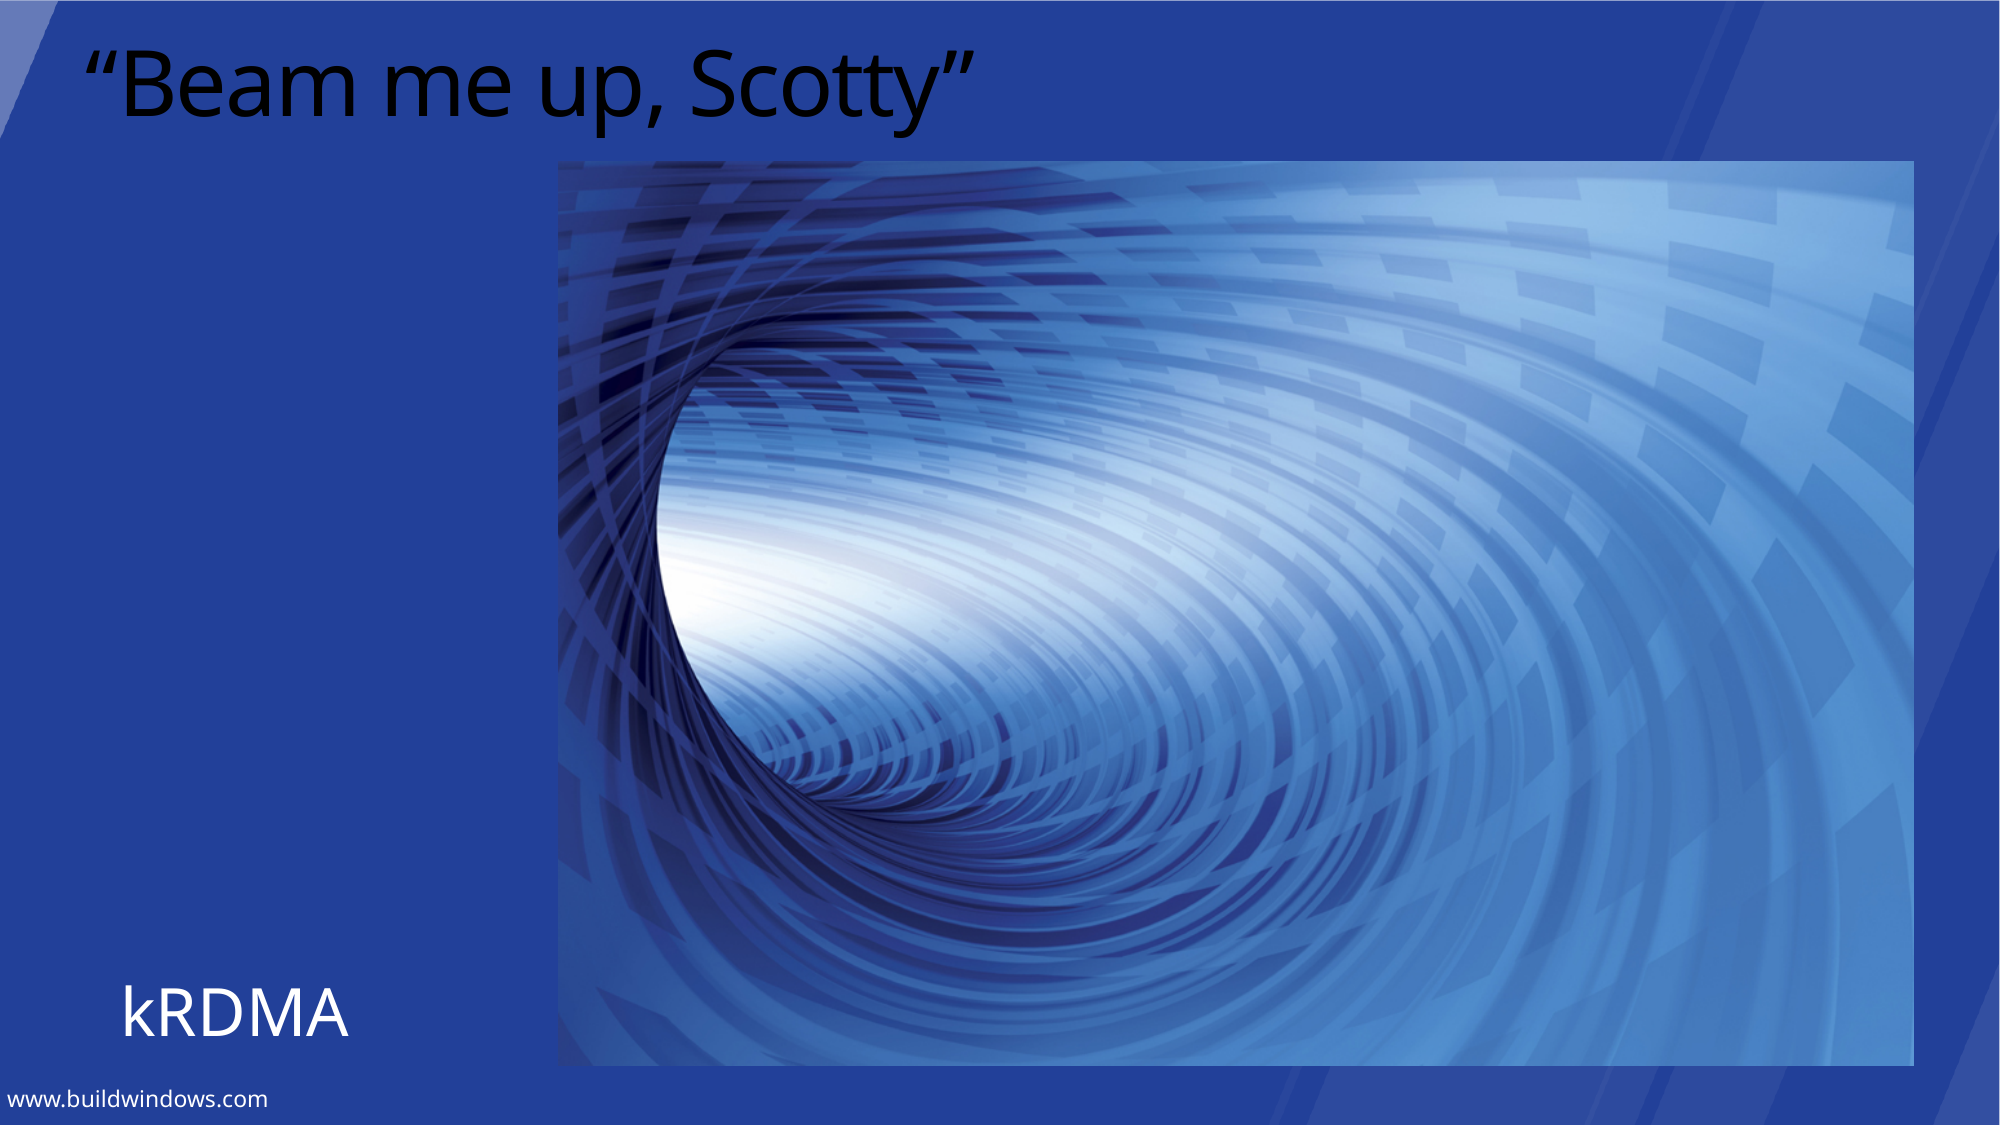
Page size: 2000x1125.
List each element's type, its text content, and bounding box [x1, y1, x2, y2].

title “Beam me up, Scotty” [85, 37, 1914, 138]
picture [0, 0, 2000, 1125]
text_box kRDMA [120, 969, 350, 1050]
